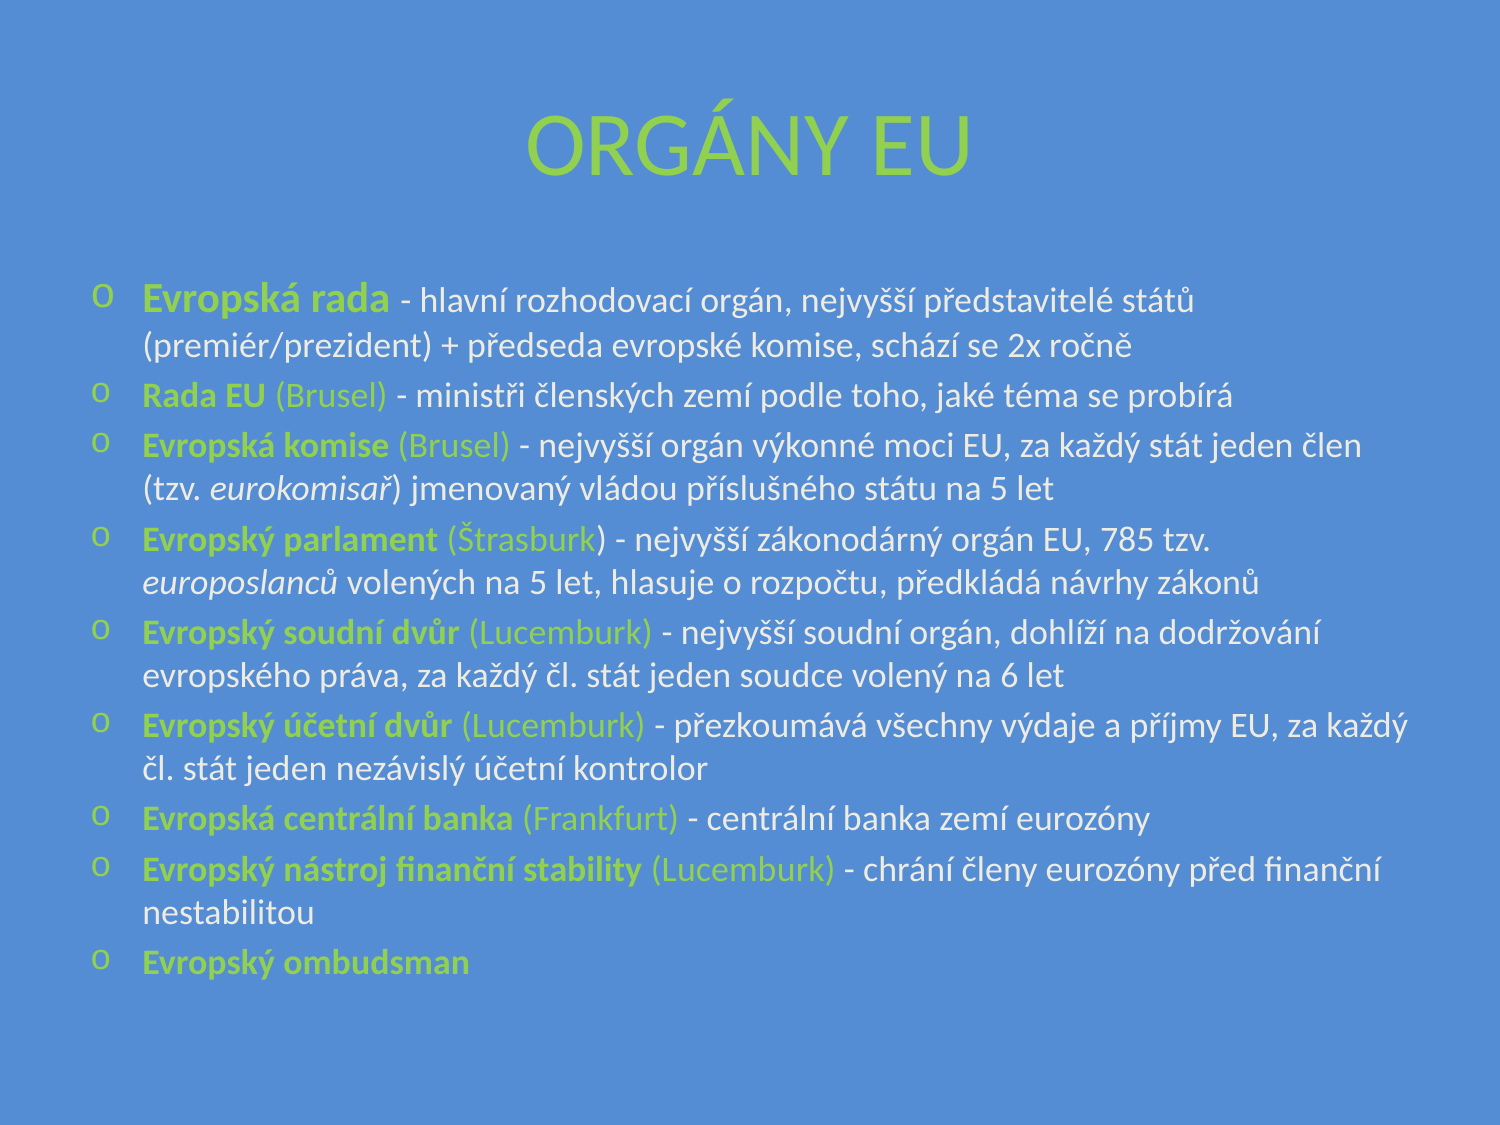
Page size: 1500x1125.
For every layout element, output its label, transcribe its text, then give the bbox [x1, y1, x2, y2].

title ORGÁNY EU [75, 45, 1425, 233]
list Evropská rada - hlavní rozhodovací orgán, nejvyšší představitelé států (premiér/prezident) + předseda evropské komise, schází se 2x ročně Rada EU (Brusel) - ministři členských zemí podle toho, jaké téma se probírá Evropská komise (Brusel) - nejvyšší orgán výkonné moci EU, za každý stát jeden člen (tzv. eurokomisař) jmenovaný vládou příslušného státu na 5 let Evropský parlament (Štrasburk) - nejvyšší zákonodárný orgán EU, 785 tzv. europoslanců volených na 5 let, hlasuje o rozpočtu, předkládá návrhy zákonů Evropský soudní dvůr (Lucemburk) - nejvyšší soudní orgán, dohlíží na dodržování evropského práva, za každý čl. stát jeden soudce volený na 6 let Evropský účetní dvůr (Lucemburk) - přezkoumává všechny výdaje a příjmy EU, za každý čl. stát jeden nezávislý účetní kontrolor Evropská centrální banka (Frankfurt) - centrální banka zemí eurozóny Evropský nástroj finanční stability (Lucemburk) - chrání členy eurozóny před finanční nestabilitou Evropský ombudsman [75, 262, 1425, 1005]
